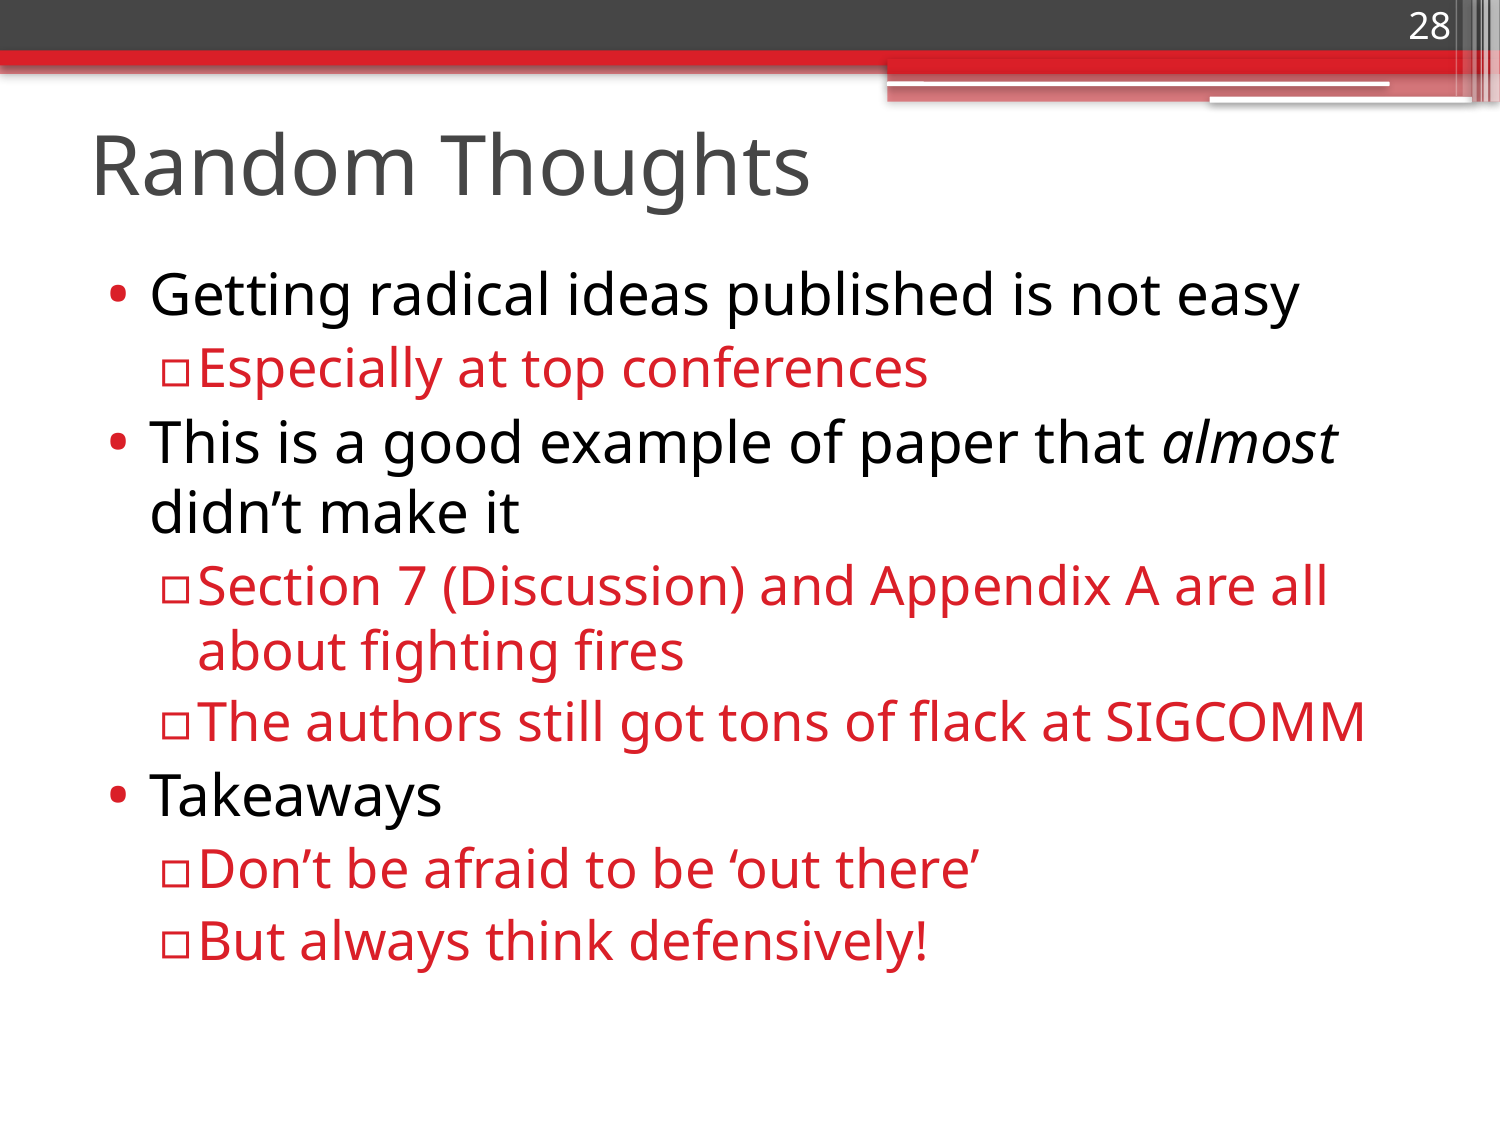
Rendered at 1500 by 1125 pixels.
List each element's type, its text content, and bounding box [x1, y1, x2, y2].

title Random Thoughts [75, 75, 1425, 249]
list Getting radical ideas published is not easy Especially at top conferences This is a good example of paper that almost didn’t make it Section 7 (Discussion) and Appendix A are all about fighting fires The authors still got tons of flack at SIGCOMM Takeaways Don’t be afraid to be ‘out there’ But always think defensively! [75, 249, 1425, 1079]
slide_number 28 [1341, 0, 1466, 61]
